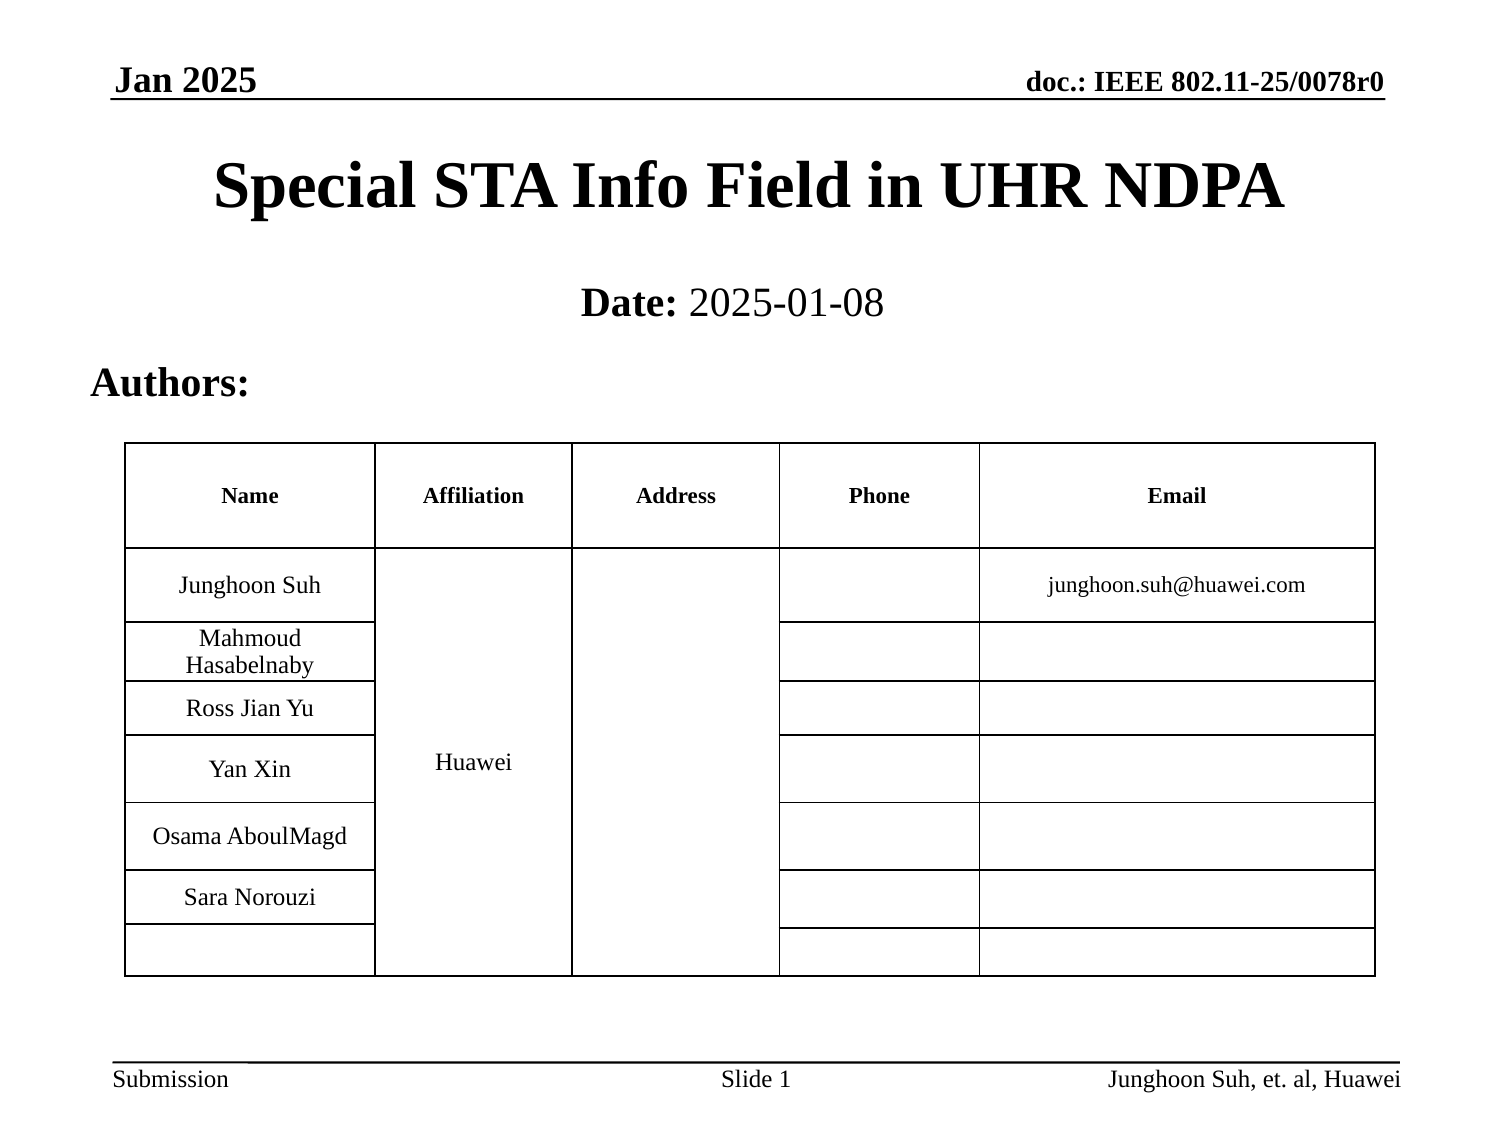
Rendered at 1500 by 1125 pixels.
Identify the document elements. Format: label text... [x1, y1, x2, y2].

table_cell Osama AboulMagd [126, 803, 374, 869]
table_cell junghoon.suh@huawei.com [980, 549, 1374, 621]
table_cell [780, 871, 979, 927]
table_cell [780, 929, 979, 975]
table_cell [780, 682, 979, 734]
table_header Phone [780, 444, 979, 547]
table_header Address [573, 444, 779, 547]
table_cell [780, 549, 979, 621]
table_cell [780, 623, 979, 680]
table_cell [980, 623, 1374, 680]
table_cell [980, 871, 1374, 927]
table_cell [980, 803, 1374, 869]
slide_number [114, 54, 274, 101]
title Special STA Info Field in UHR NDPA [24, 112, 1475, 250]
table_cell [573, 549, 779, 975]
text_box Authors: [74, 346, 313, 410]
table_cell [980, 929, 1374, 975]
list Date: 2025-01-08 [95, 267, 1371, 330]
table_cell Ross Jian Yu [126, 682, 374, 734]
table_cell Mahmoud Hasabelnaby [126, 623, 374, 680]
table_cell Sara Norouzi [126, 871, 374, 923]
table_cell Huawei [376, 549, 571, 975]
table_cell Yan Xin [126, 736, 374, 802]
table_cell Junghoon Suh [126, 549, 374, 621]
table_header Email [980, 444, 1374, 547]
table_header Affiliation [376, 444, 571, 547]
table_cell [780, 803, 979, 869]
table_cell [980, 682, 1374, 734]
table_cell [980, 736, 1374, 802]
footer Junghoon Suh, et. al, Huawei [1104, 1061, 1402, 1093]
table_header Name [126, 444, 374, 547]
slide_number Slide 1 [712, 1061, 800, 1093]
table_cell [780, 736, 979, 802]
table_cell [126, 925, 374, 975]
